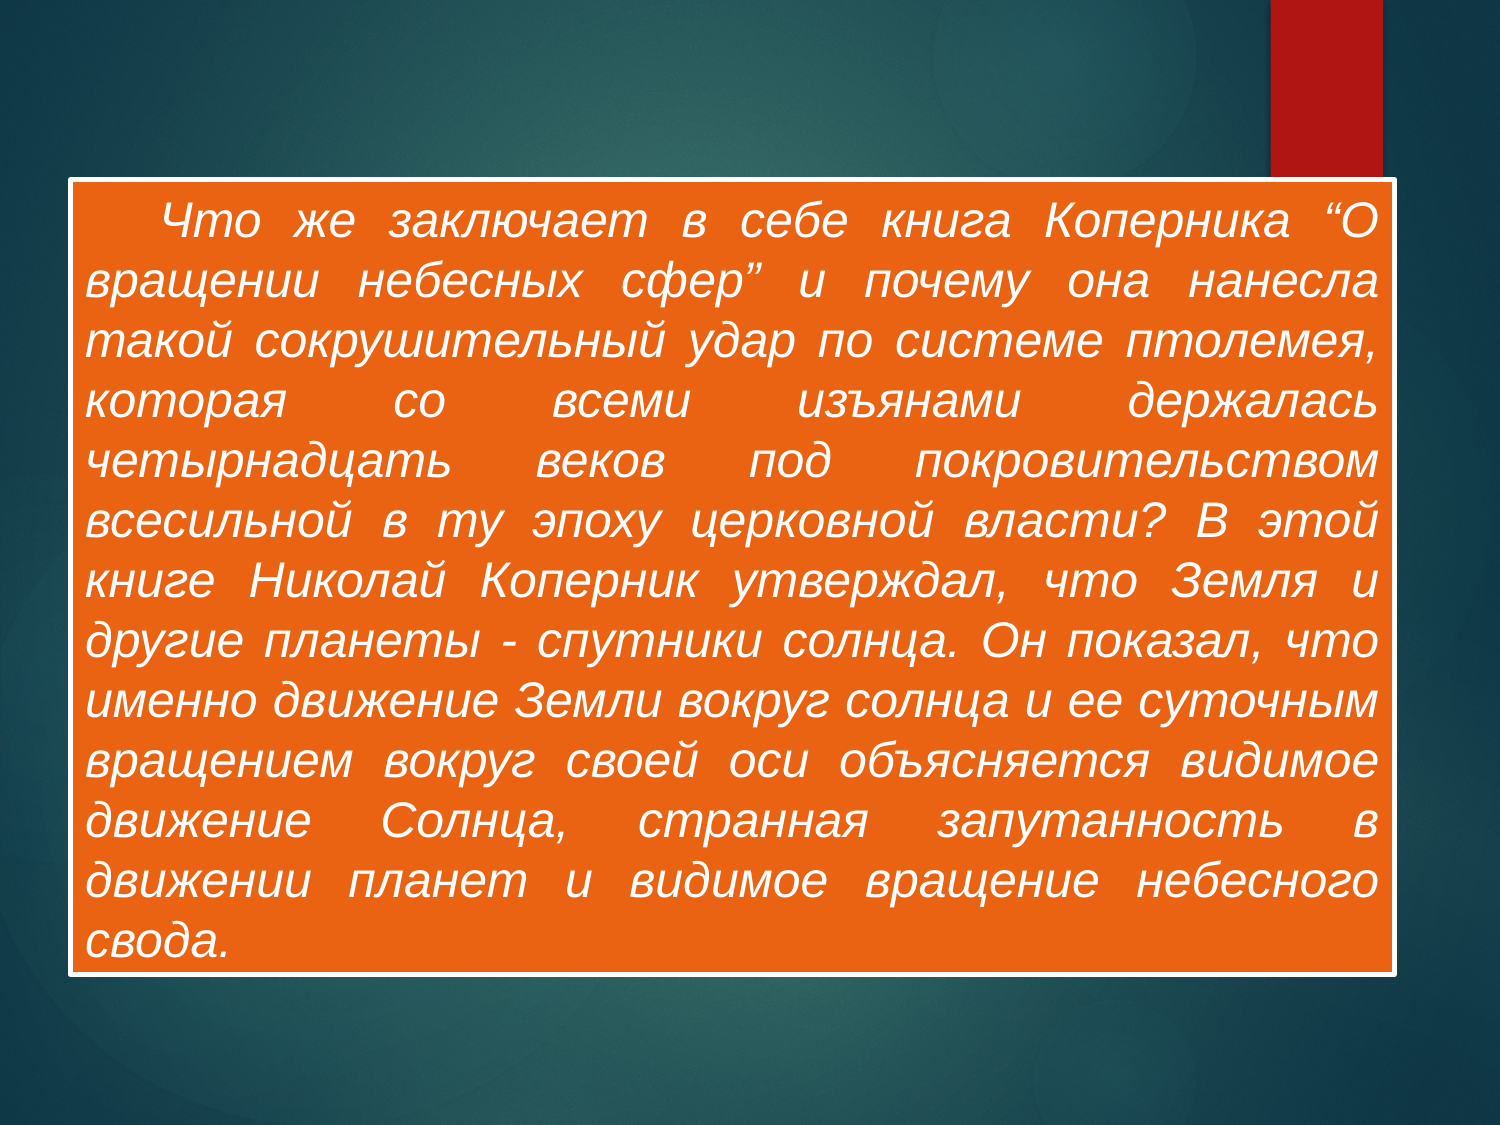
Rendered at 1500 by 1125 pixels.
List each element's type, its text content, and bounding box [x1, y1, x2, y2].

text_box Что же заключает в себе книга Коперника “О вращении небесных сфер” и почему она нанесла такой сокрушительный удар по системе птолемея, которая со всеми изъянами держалась четырнадцать веков под покровительством всесильной в ту эпоху церковной власти? В этой книге Николай Коперник утверждал, что Земля и другие планеты - спутники солнца. Он показал, что именно движение Земли вокруг солнца и ее суточным вращением вокруг своей оси объясняется видимое движение Солнца, странная запутанность в движении планет и видимое вращение небесного свода. [68, 177, 1397, 977]
